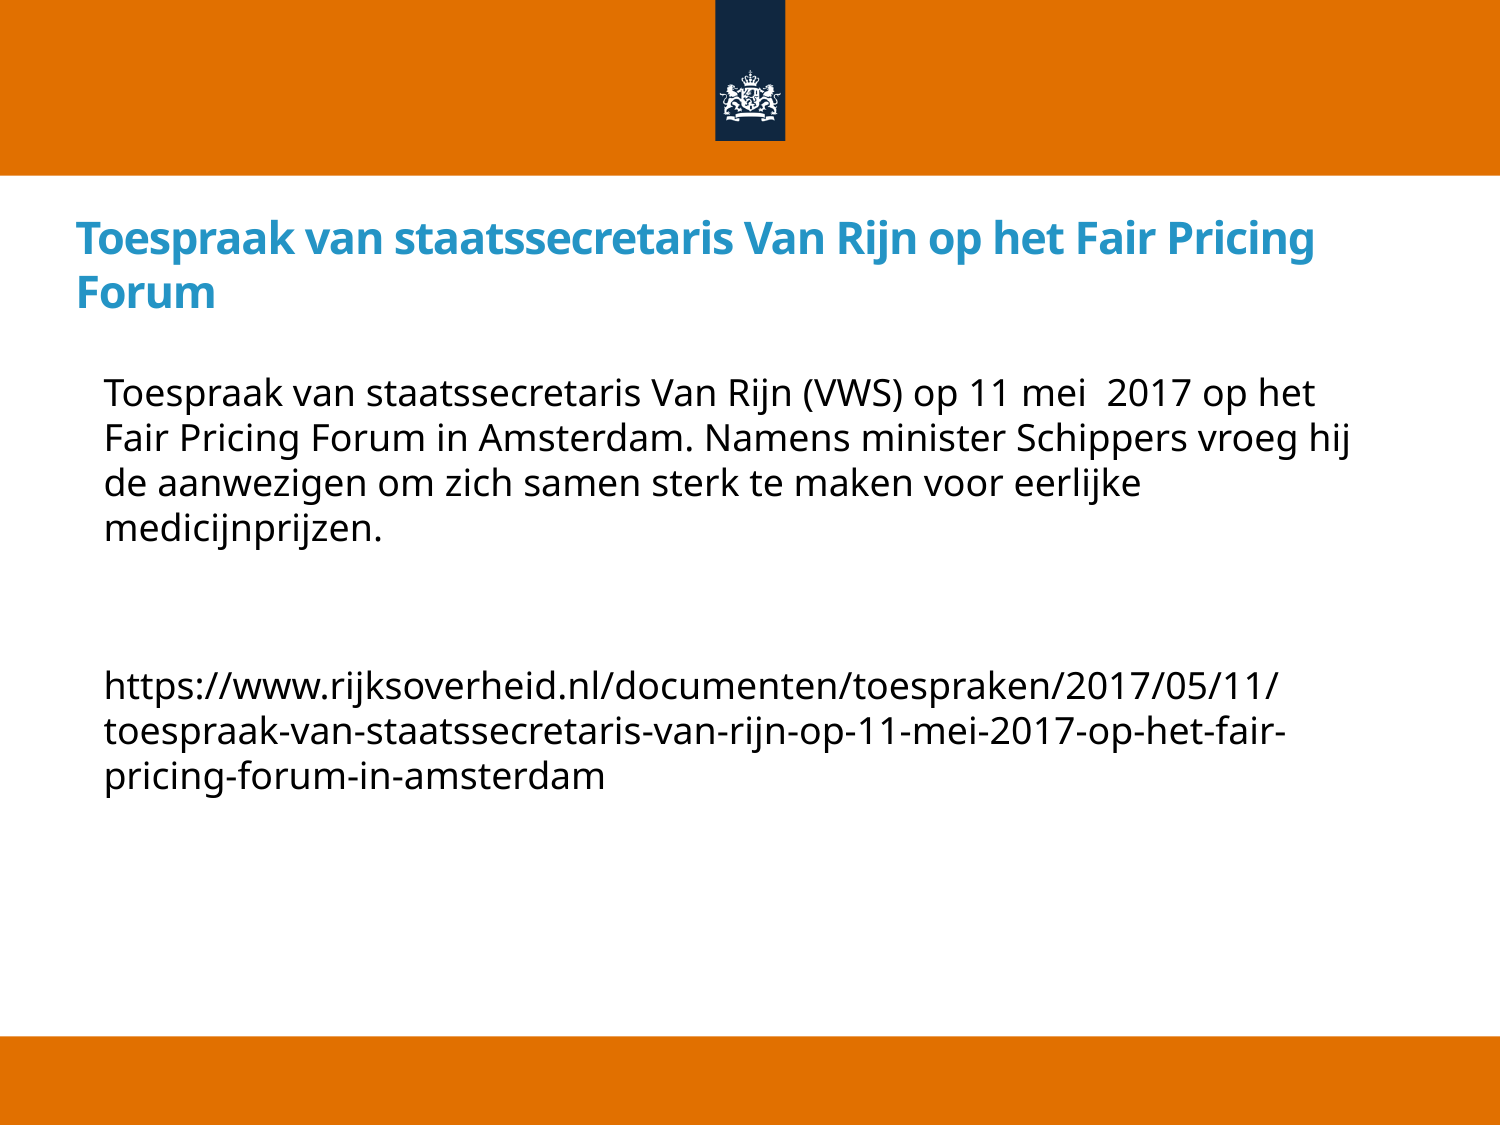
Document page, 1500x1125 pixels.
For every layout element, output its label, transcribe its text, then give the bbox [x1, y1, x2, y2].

title Toespraak van staatssecretaris Van Rijn op het Fair Pricing Forum [60, 202, 1348, 327]
list Toespraak van staatssecretaris Van Rijn (VWS) op 11 mei 2017 op het Fair Pricing Forum in Amsterdam. Namens minister Schippers vroeg hij de aanwezigen om zich samen sterk te maken voor eerlijke medicijnprijzen. https://www.rijksoverheid.nl/documenten/toespraken/2017/05/11/toespraak-van-staatssecretaris-van-rijn-op-11-mei-2017-op-het-fair-pricing-forum-in-amsterdam [88, 361, 1376, 965]
picture [0, 0, 1500, 141]
